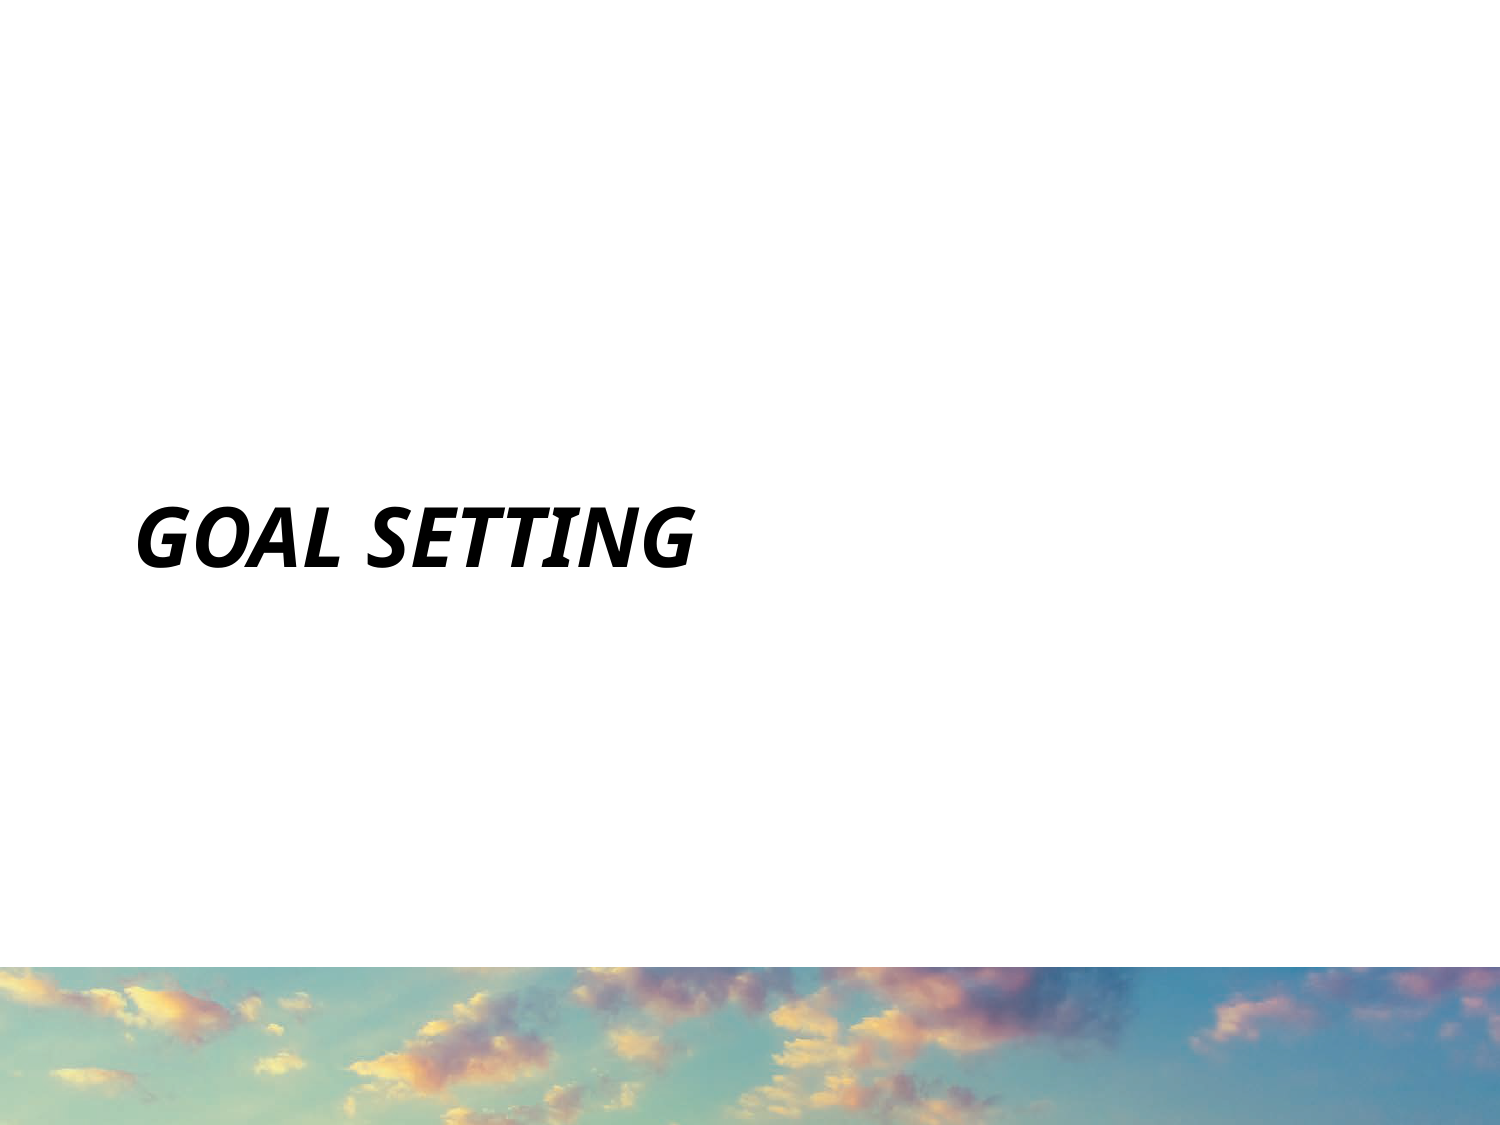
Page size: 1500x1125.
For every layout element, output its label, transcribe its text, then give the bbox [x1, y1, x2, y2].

picture [0, 966, 1500, 1125]
title Goal Setting [118, 476, 1394, 701]
